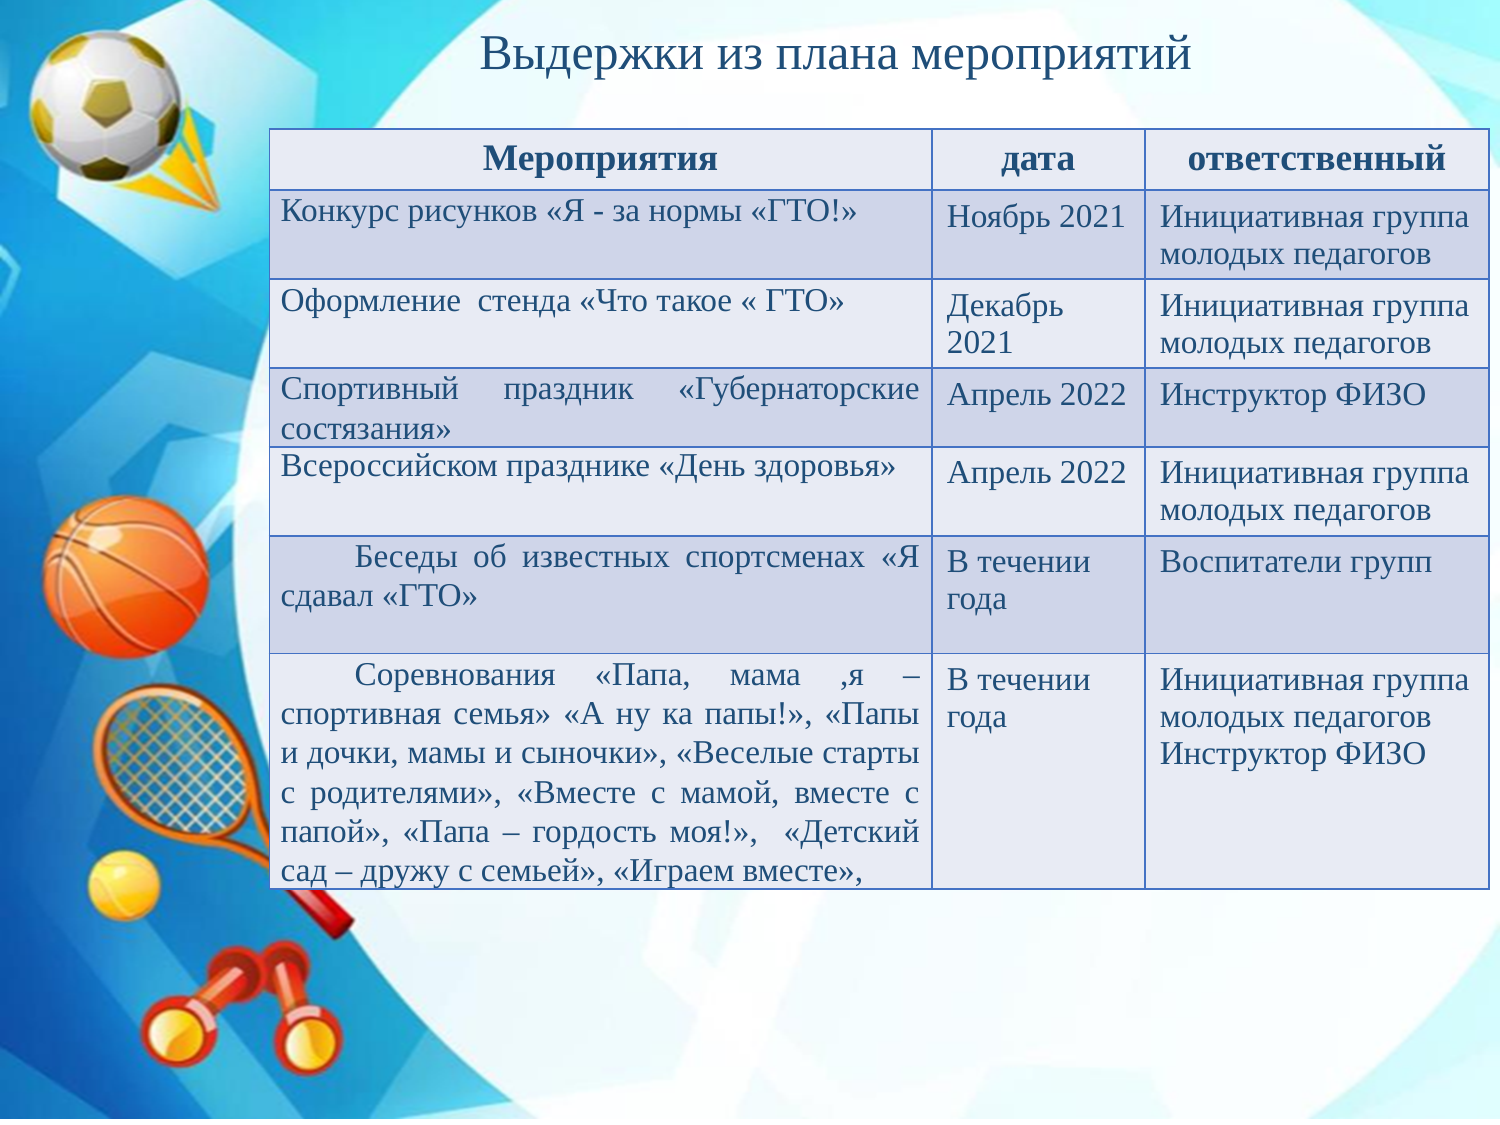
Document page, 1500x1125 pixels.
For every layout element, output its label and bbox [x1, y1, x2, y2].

list [0, 0, 1500, 1119]
